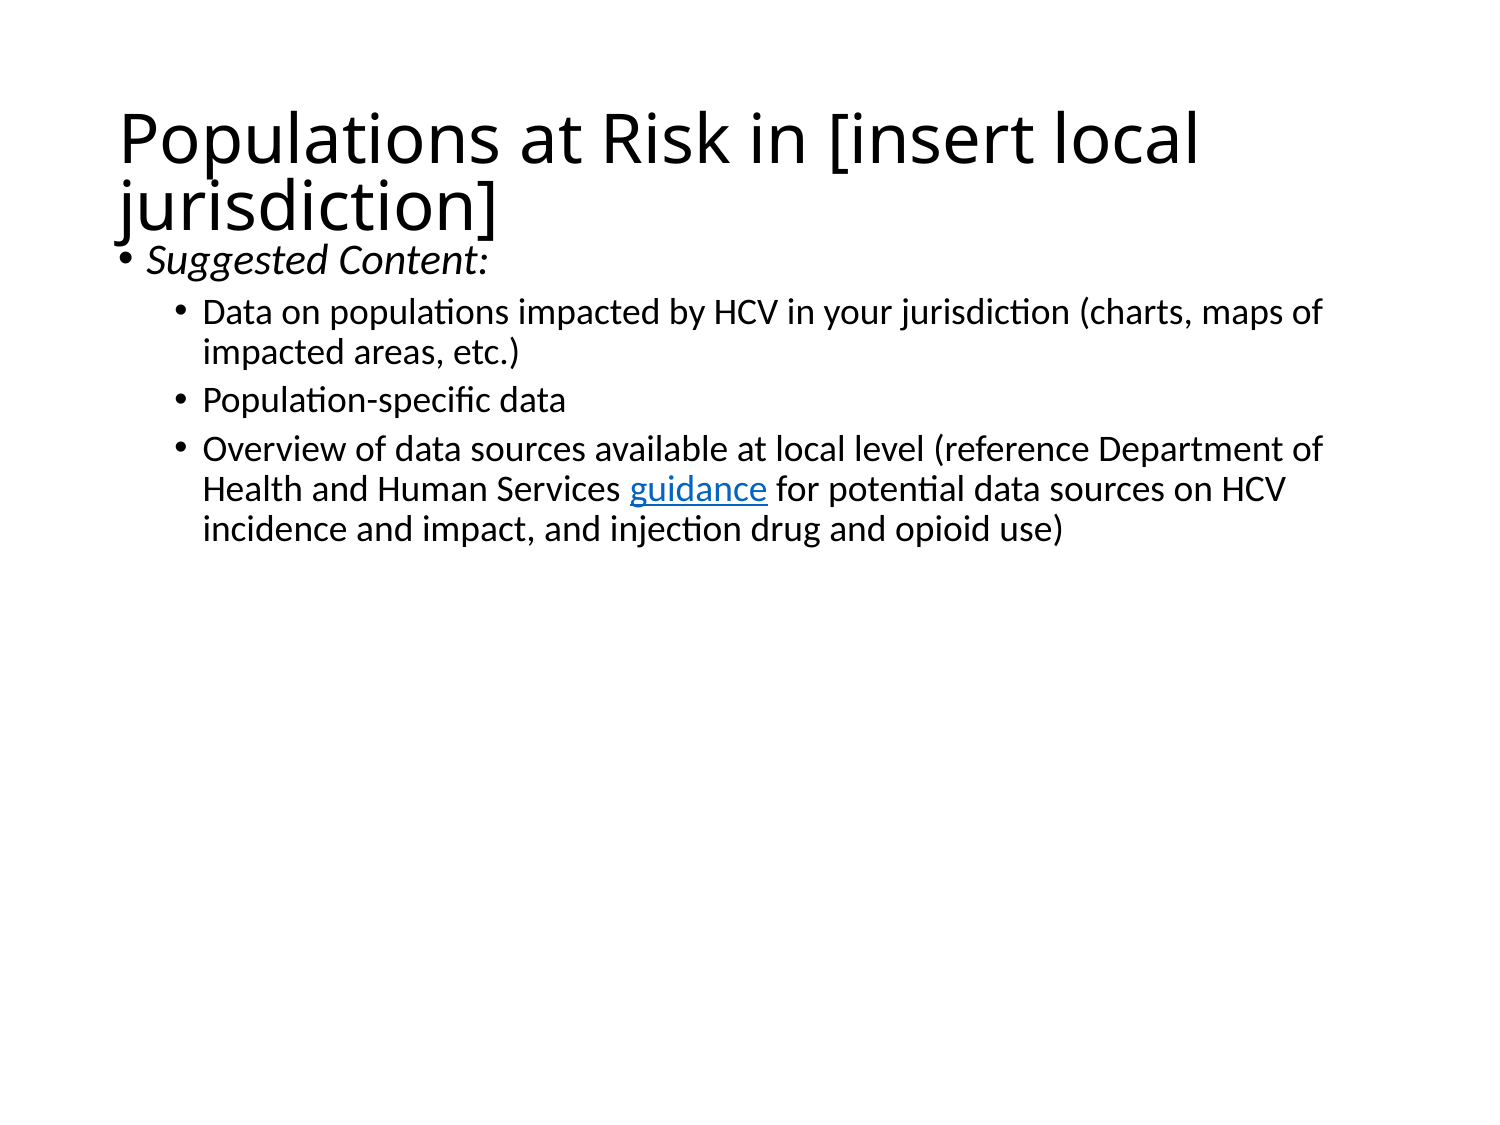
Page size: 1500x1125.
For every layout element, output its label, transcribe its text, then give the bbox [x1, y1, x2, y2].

list Suggested Content: Data on populations impacted by HCV in your jurisdiction (charts, maps of impacted areas, etc.) Population-specific data Overview of data sources available at local level (reference Department of Health and Human Services guidance for potential data sources on HCV incidence and impact, and injection drug and opioid use) [103, 229, 1397, 1014]
title Populations at Risk in [insert local jurisdiction] [103, 102, 1397, 229]
